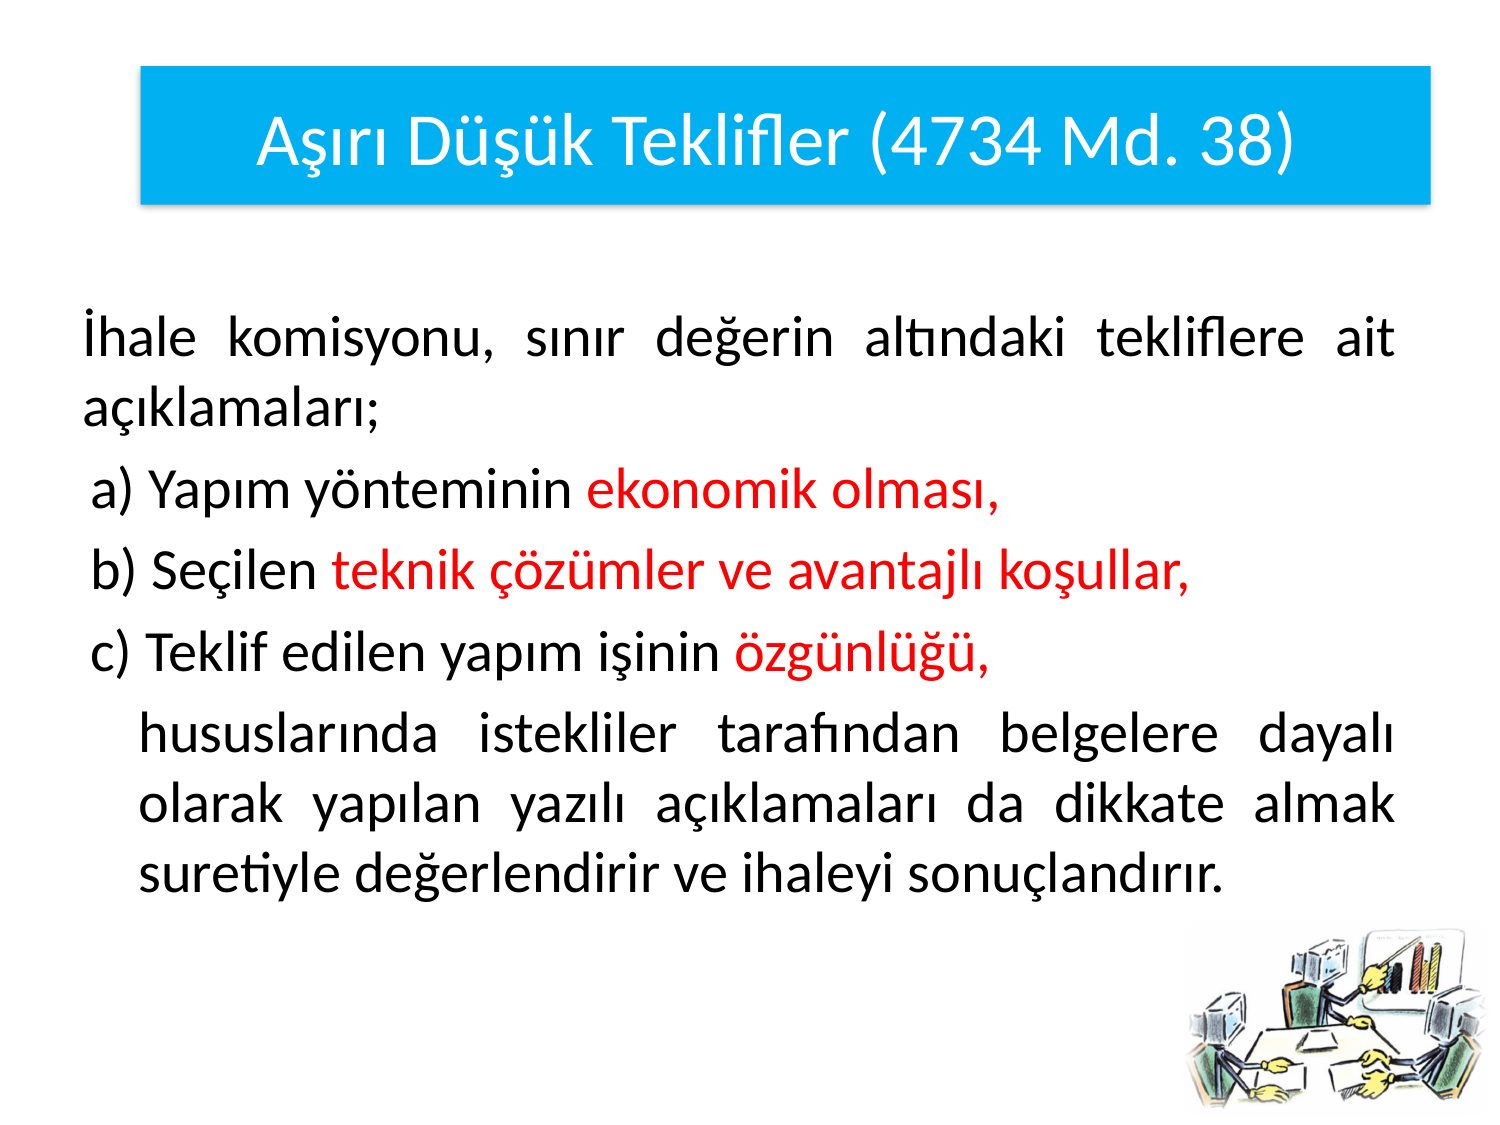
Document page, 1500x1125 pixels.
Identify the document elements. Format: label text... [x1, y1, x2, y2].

picture [1181, 918, 1491, 1119]
list İhale komisyonu, sınır değerin altındaki tekliflere ait açıklamaları; a) Yapım yönteminin ekonomik olması, b) Seçilen teknik çözümler ve avantajlı koşullar, c) Teklif edilen yapım işinin özgünlüğü, hususlarında istekliler tarafından belgelere dayalı olarak yapılan yazılı açıklamaları da dikkate almak suretiyle değerlendirir ve ihaleyi sonuçlandırır. [67, 290, 1412, 929]
text_box Aşırı Düşük Teklifler (4734 Md. 38) [140, 66, 1431, 205]
